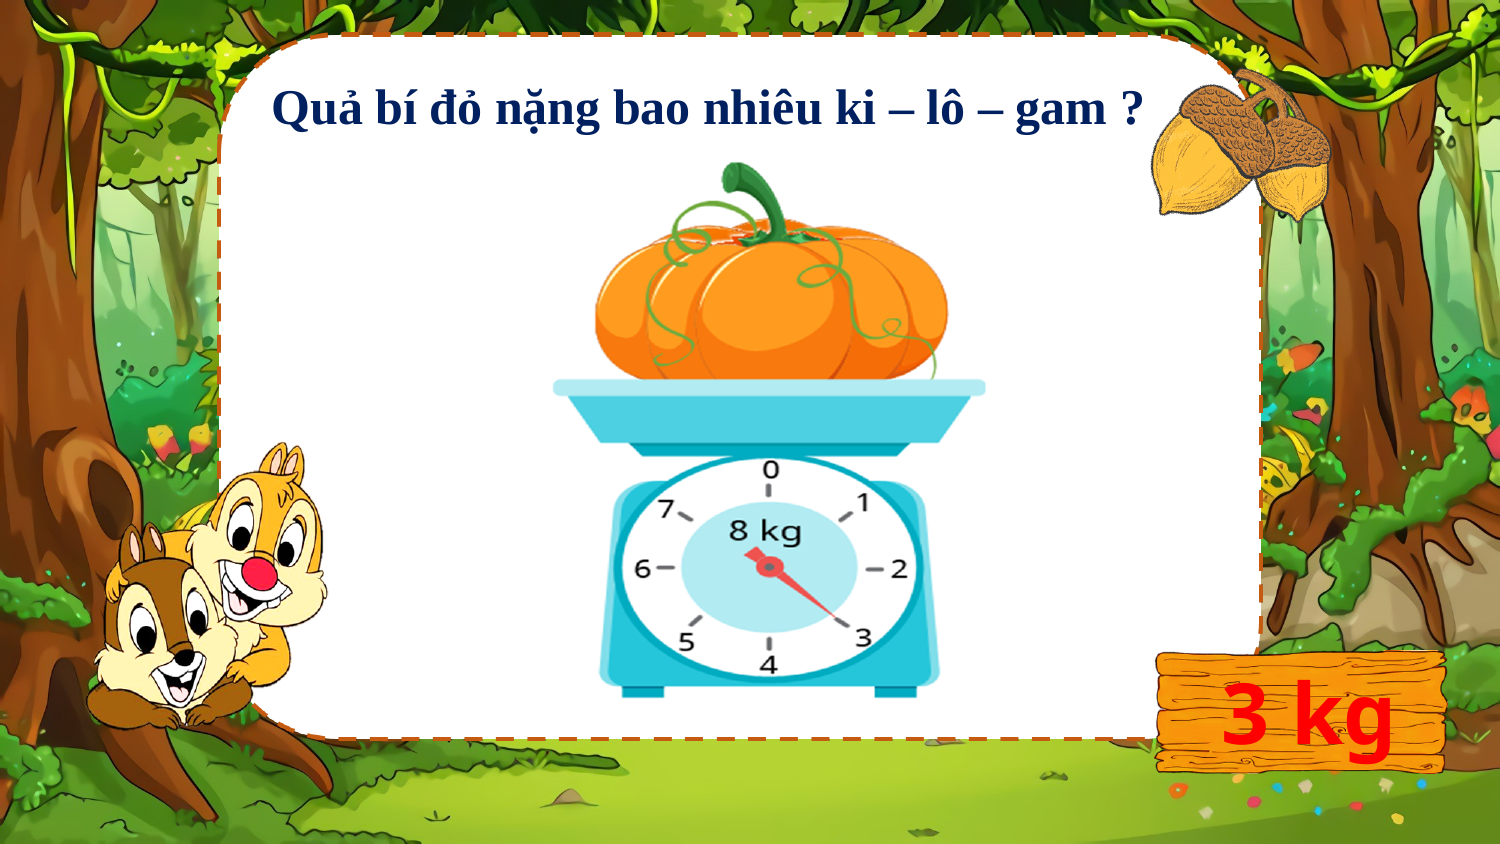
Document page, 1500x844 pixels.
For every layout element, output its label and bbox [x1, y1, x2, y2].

picture [0, 0, 1500, 844]
text_box [1154, 650, 1466, 774]
